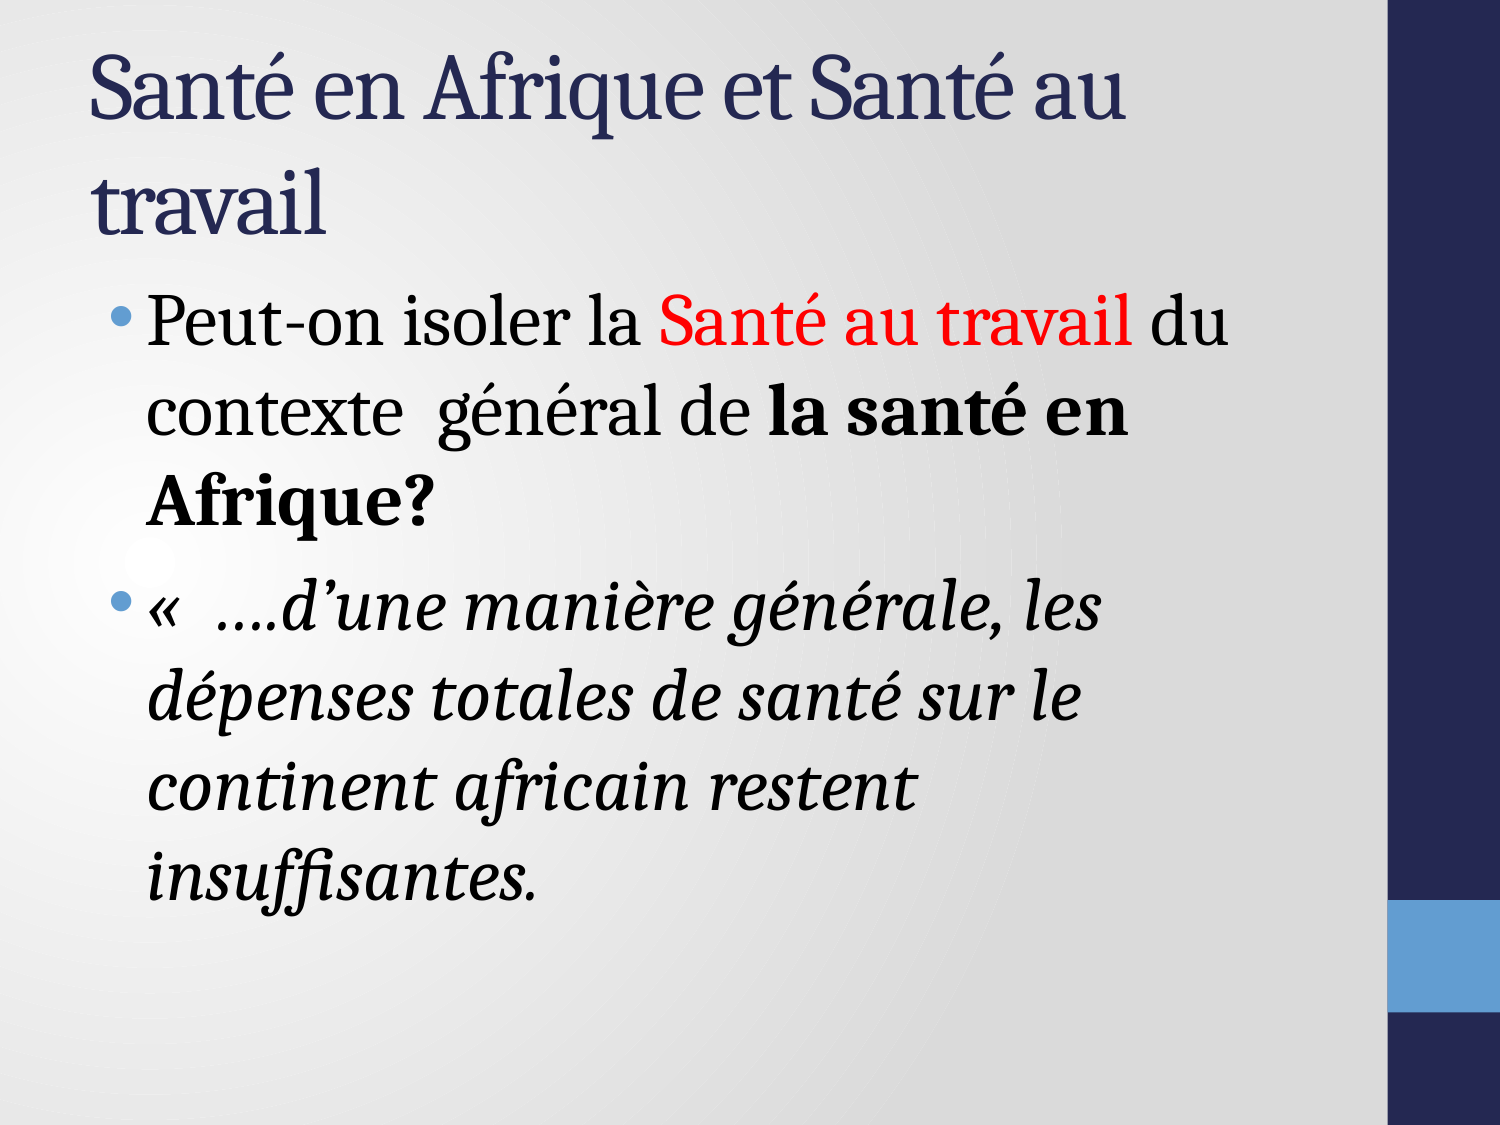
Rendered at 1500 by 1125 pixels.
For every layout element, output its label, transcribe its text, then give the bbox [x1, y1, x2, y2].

title Santé en Afrique et Santé au travail [75, 45, 1325, 233]
list Peut-on isoler la Santé au travail du contexte général de la santé en Afrique? « ….d’une manière générale, les dépenses totales de santé sur le continent africain restent insuffisantes. [75, 262, 1325, 1050]
